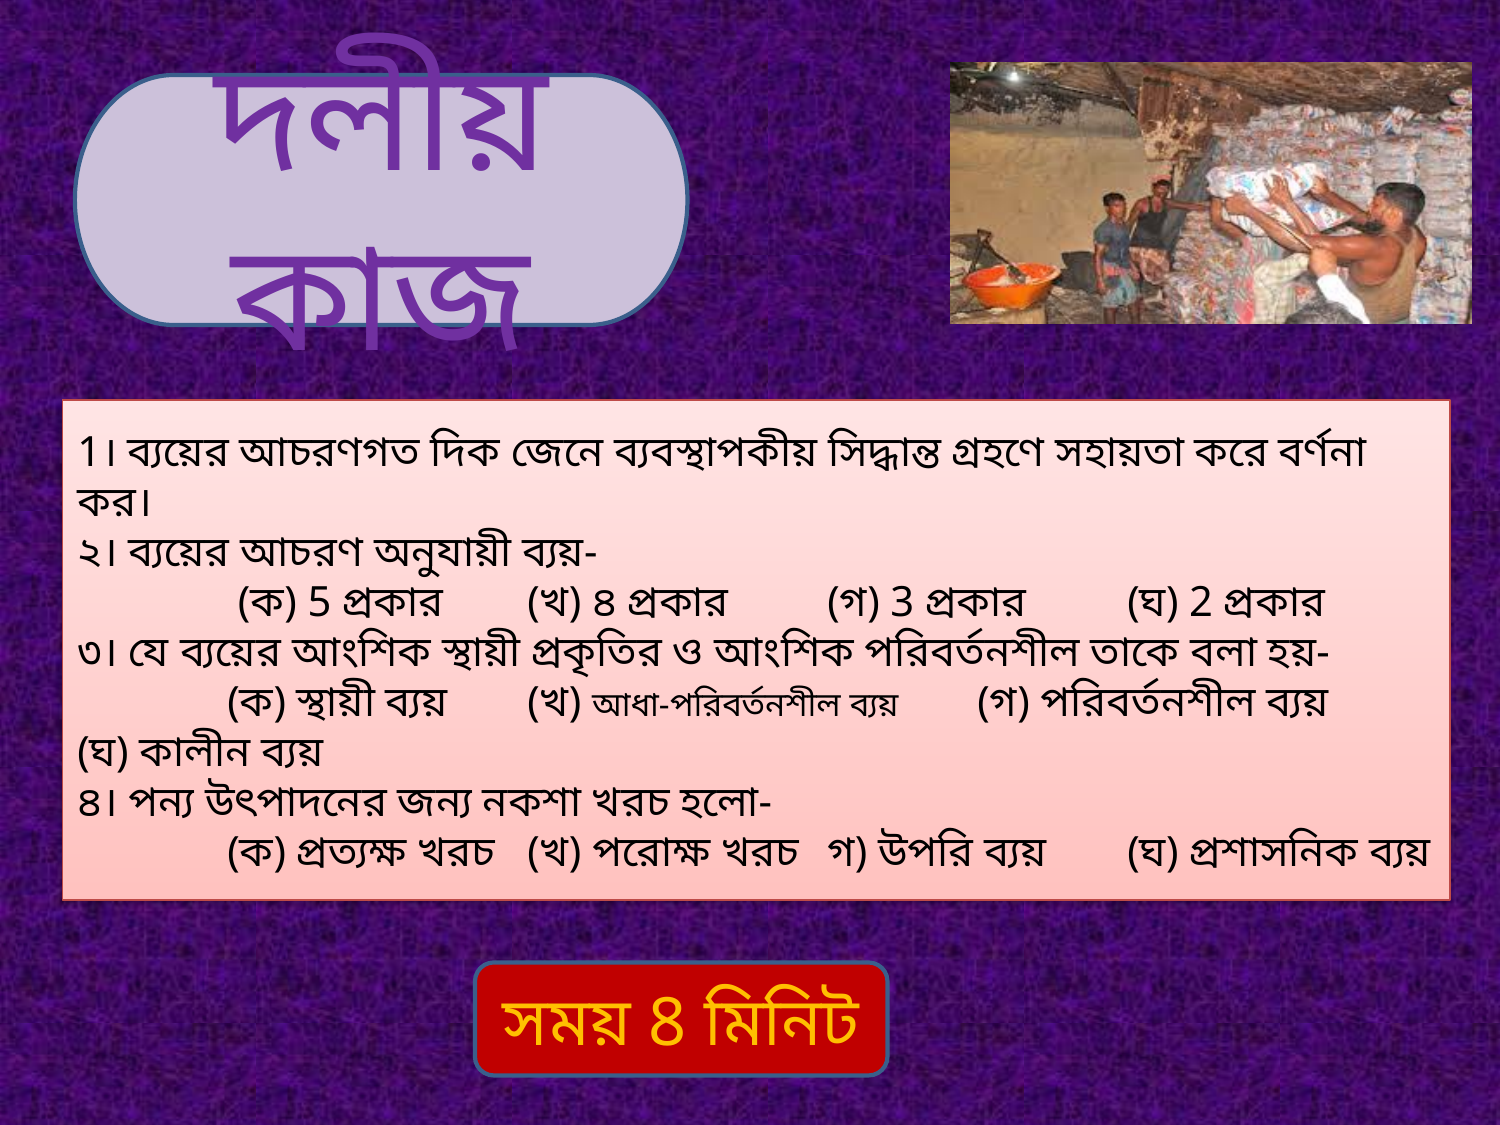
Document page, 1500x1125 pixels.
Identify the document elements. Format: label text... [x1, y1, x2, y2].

text_box 1। ব্যয়ের আচরণগত দিক জেনে ব্যবস্থাপকীয় সিদ্ধান্ত গ্রহণে সহায়তা করে বর্ণনা কর। ২। ব্যয়ের আচরণ অনুযায়ী ব্যয়- (ক) 5 প্রকার (খ) ৪ প্রকার (গ) 3 প্রকার (ঘ) 2 প্রকার ৩। যে ব্যয়ের আংশিক স্থায়ী প্রকৃতির ও আংশিক পরিবর্তনশীল তাকে বলা হয়- (ক) স্থায়ী ব্যয় (খ) আধা-পরিবর্তনশীল ব্যয় (গ) পরিবর্তনশীল ব্যয় (ঘ) কালীন ব্যয় ৪। পন্য উৎপাদনের জন্য নকশা খরচ হলো- (ক) প্রত্যক্ষ খরচ (খ) পরোক্ষ খরচ গ) উপরি ব্যয় (ঘ) প্রশাসনিক ব্যয় [62, 399, 1451, 901]
picture [0, 0, 1500, 1125]
text_box দলীয় কাজ [72, 72, 690, 328]
text_box সময় 8 মিনিট [472, 960, 890, 1078]
